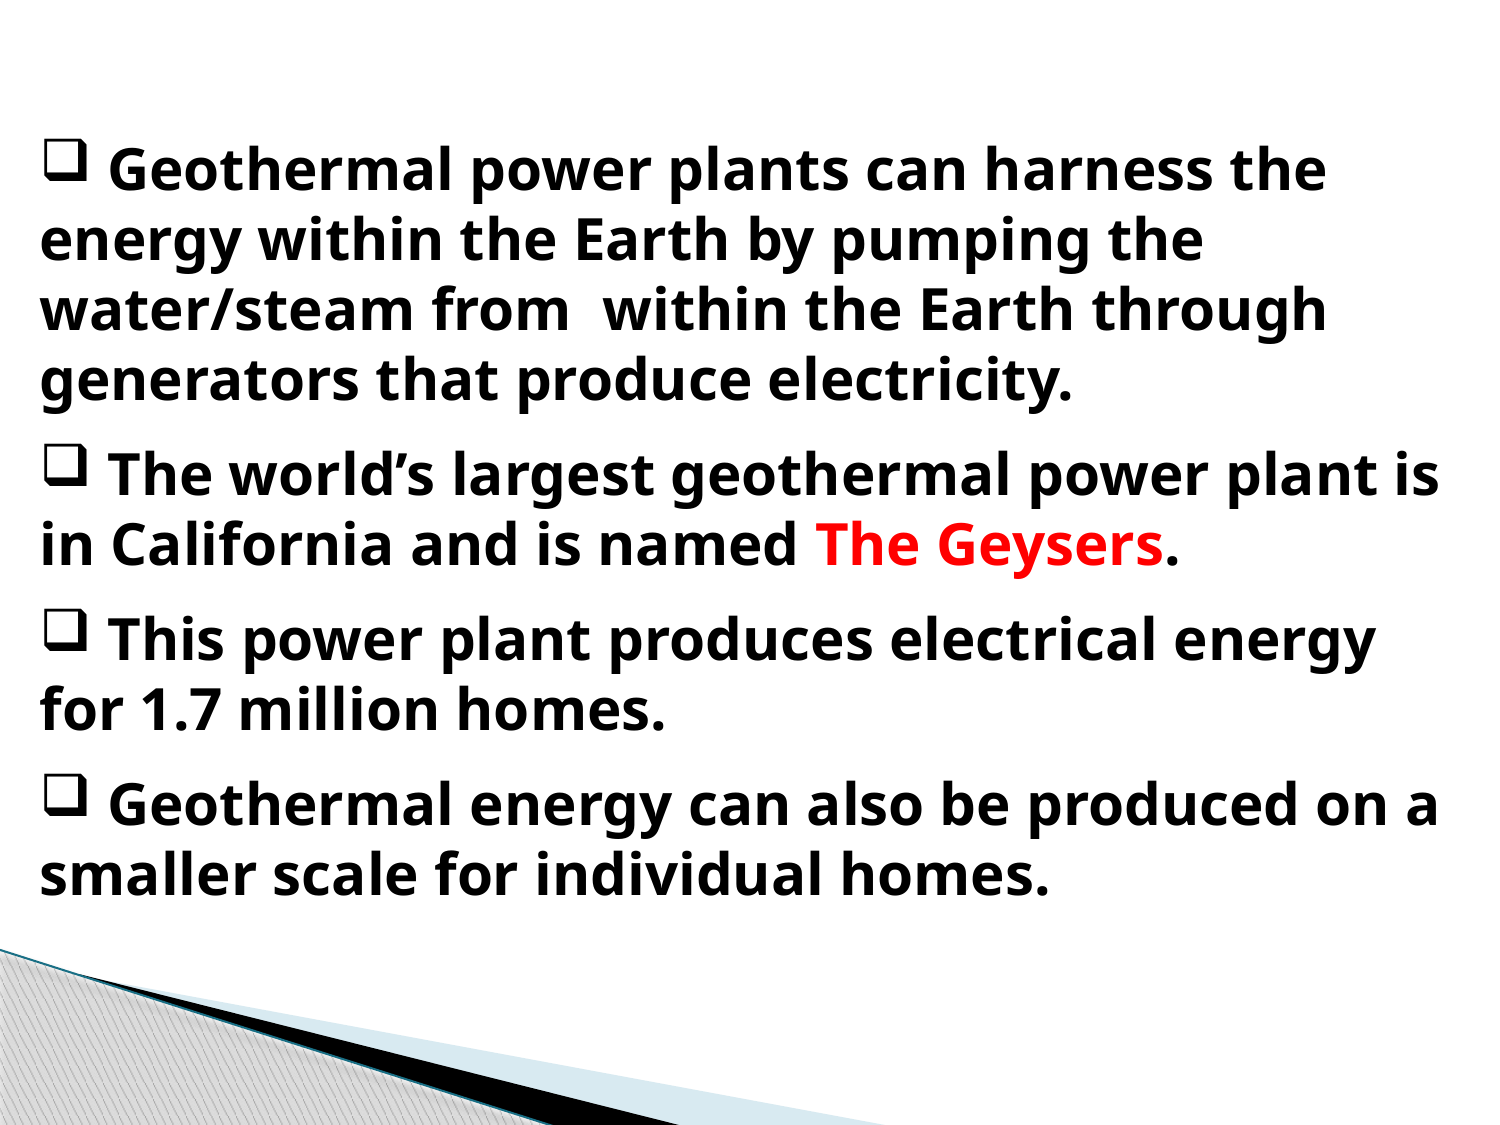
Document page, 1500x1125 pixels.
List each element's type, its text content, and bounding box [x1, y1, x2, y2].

text_box Geothermal power plants can harness the energy within the Earth by pumping the water/steam from within the Earth through generators that produce electricity. The world’s largest geothermal power plant is in California and is named The Geysers. This power plant produces electrical energy for 1.7 million homes. Geothermal energy can also be produced on a smaller scale for individual homes. [24, 124, 1463, 915]
